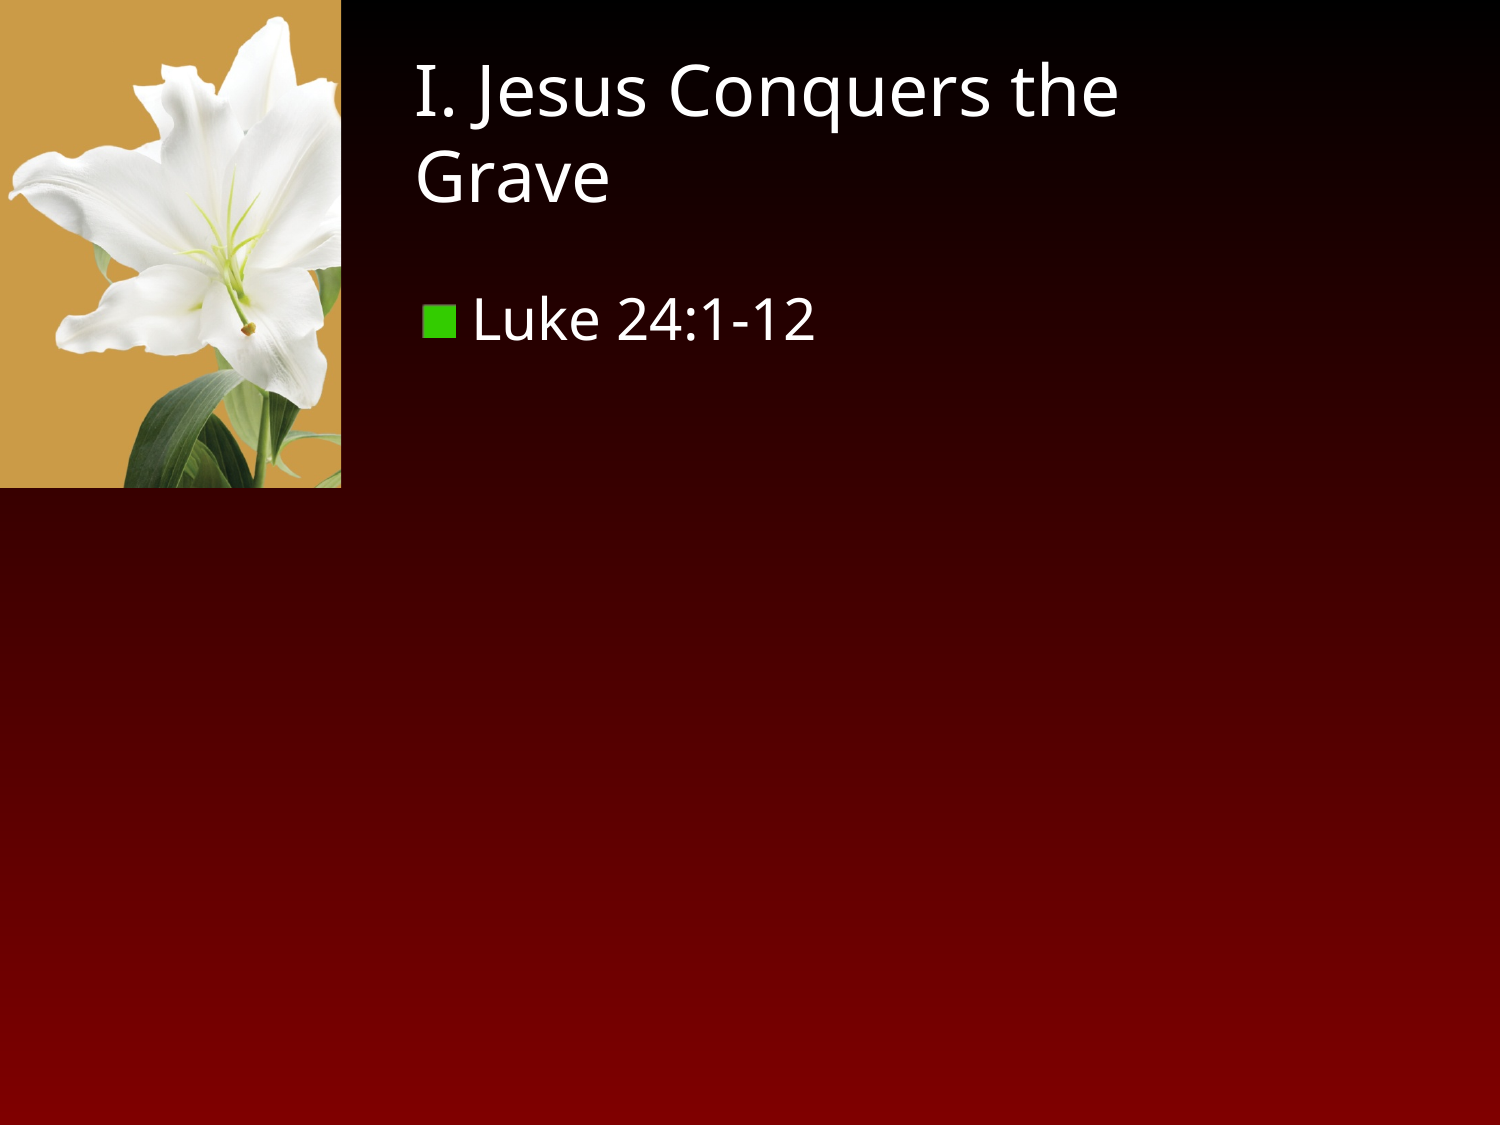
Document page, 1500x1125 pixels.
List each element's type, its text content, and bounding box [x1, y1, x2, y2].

text_box Luke 24:1-12 [399, 274, 1475, 1018]
picture [414, 296, 456, 338]
picture [0, 0, 342, 488]
title I. Jesus Conquers the Grave [399, 37, 1350, 225]
